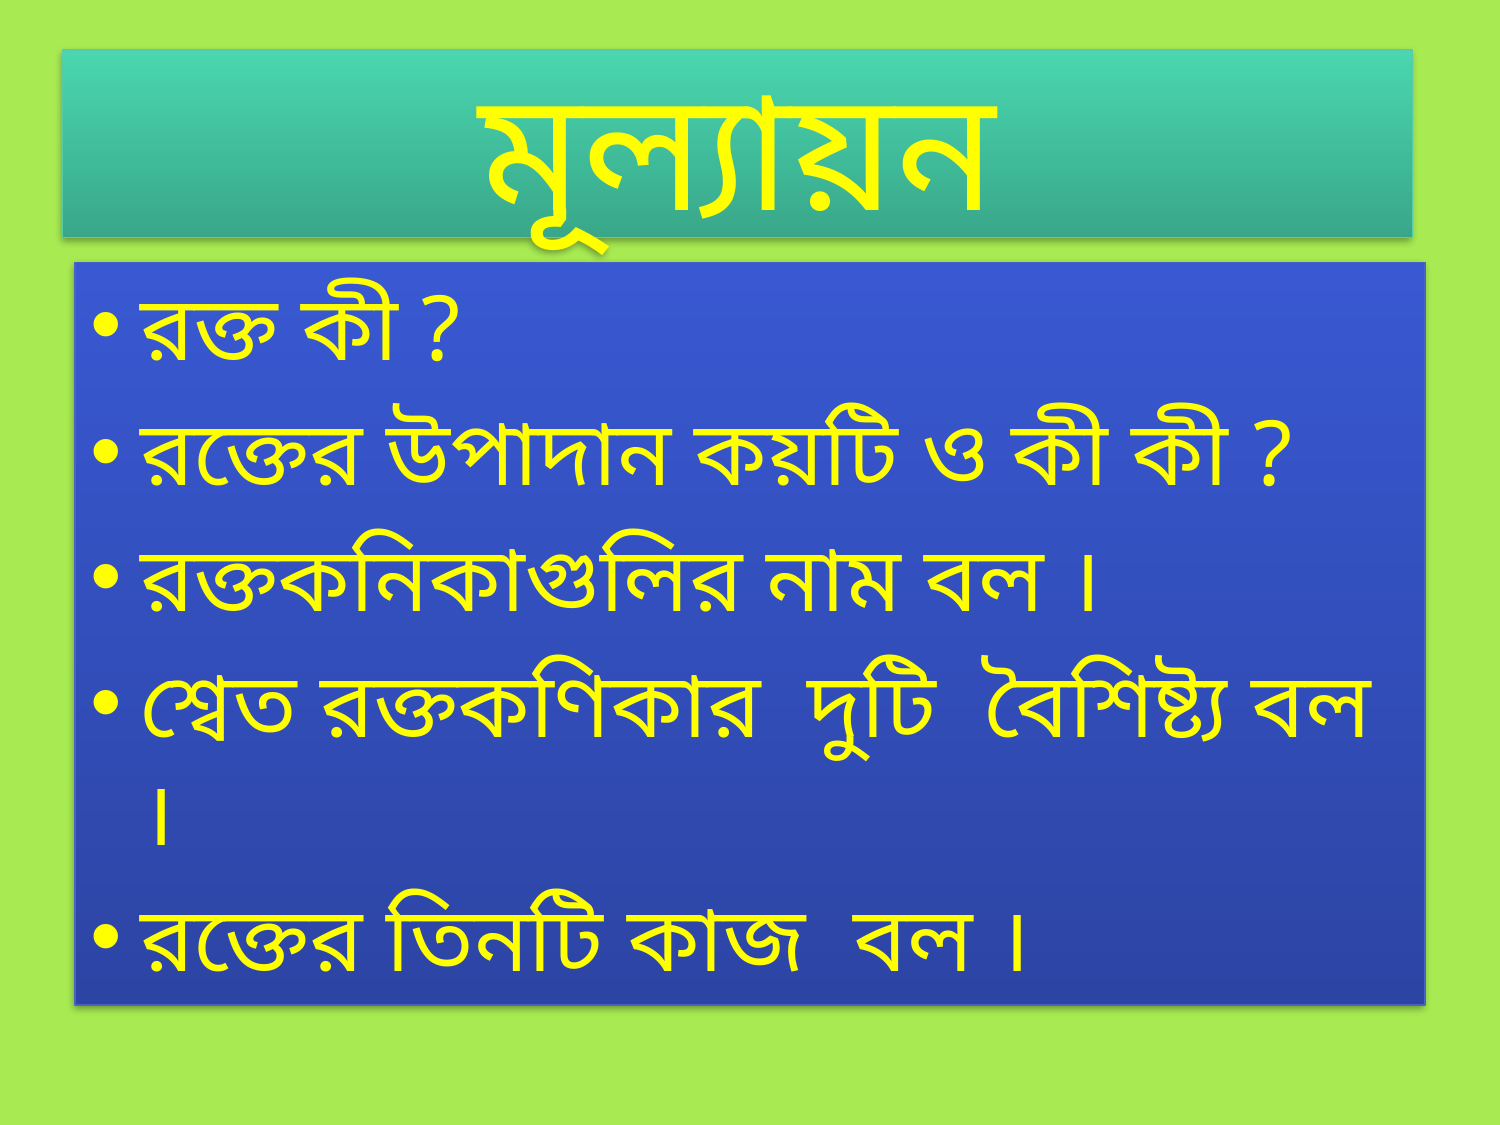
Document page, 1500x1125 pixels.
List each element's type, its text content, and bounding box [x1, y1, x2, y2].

list রক্ত কী ? রক্তের উপাদান কয়টি ও কী কী ? রক্তকনিকাগুলির নাম বল । শ্বেত রক্তকণিকার দুটি বৈশিষ্ট্য বল । রক্তের তিনটি কাজ বল । [74, 262, 1426, 1006]
title মূল্যায়ন [62, 49, 1413, 238]
